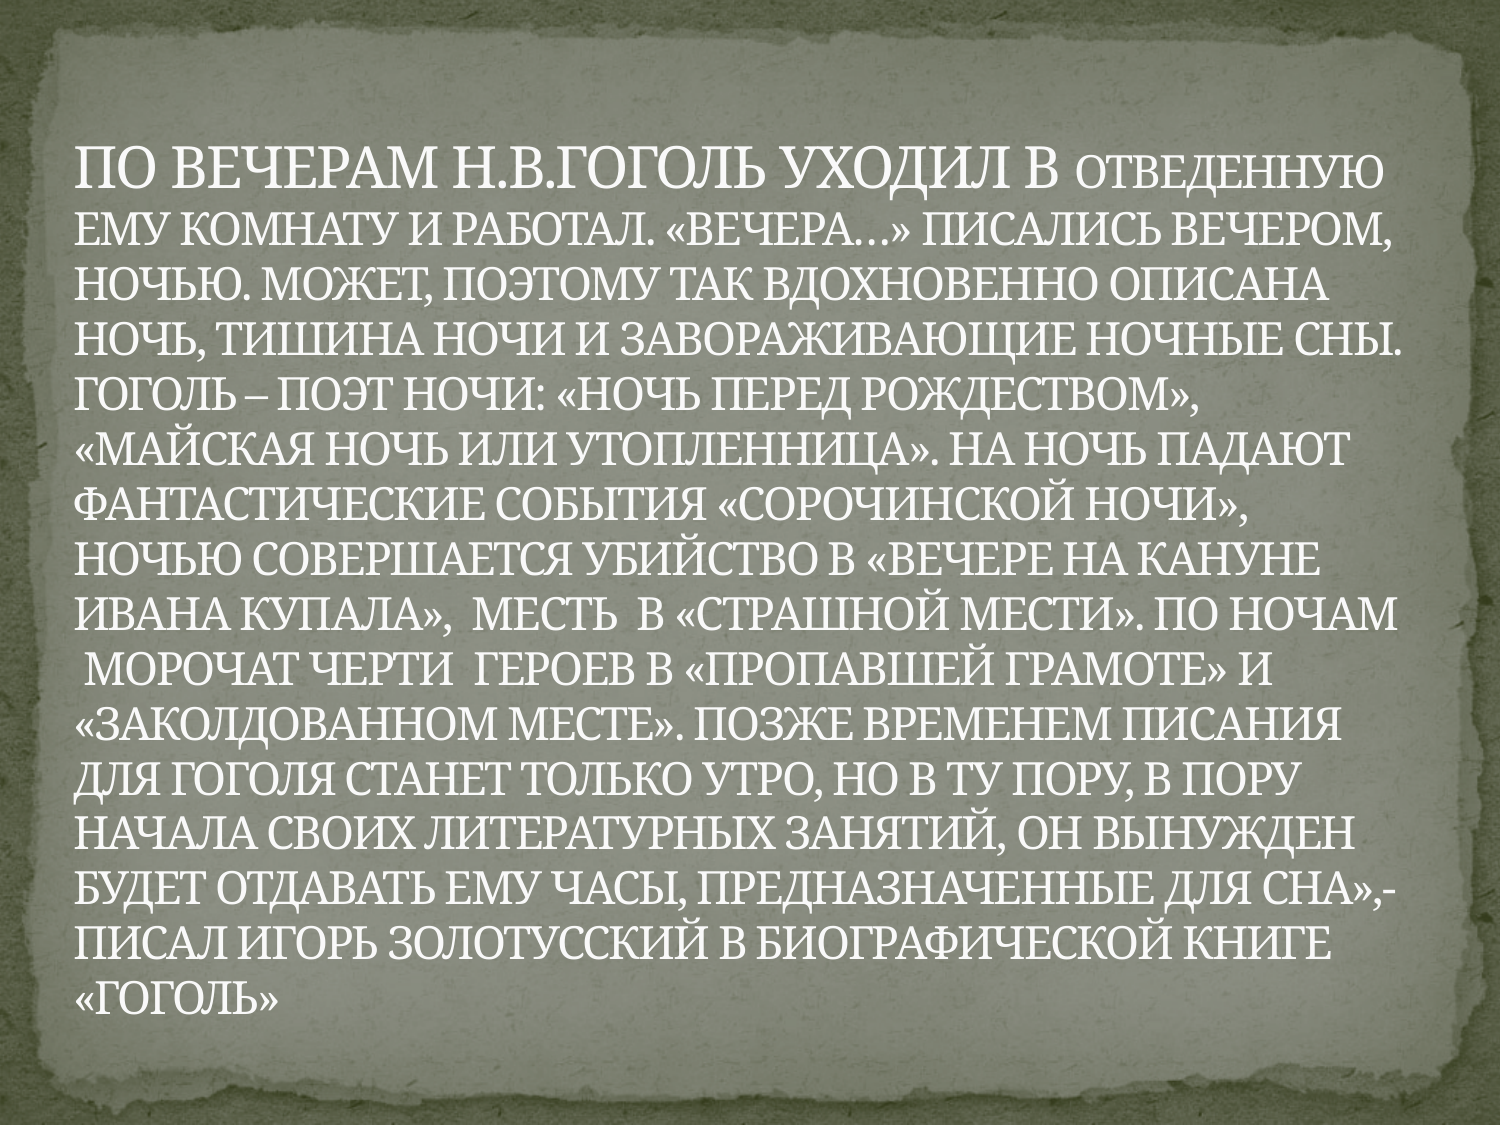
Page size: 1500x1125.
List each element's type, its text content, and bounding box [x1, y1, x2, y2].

title ПО ВЕЧЕРАМ Н.В.ГОГОЛЬ УХОДИЛ В ОТВЕДЕННУЮ ЕМУ КОМНАТУ И РАБОТАЛ. «ВЕЧЕРА…» ПИСАЛИСЬ ВЕЧЕРОМ, НОЧЬЮ. МОЖЕТ, ПОЭТОМУ ТАК ВДОХНОВЕННО ОПИСАНА НОЧЬ, ТИШИНА НОЧИ И ЗАВОРАЖИВАЮЩИЕ НОЧНЫЕ СНЫ. ГОГОЛЬ – ПОЭТ НОЧИ: «НОЧЬ ПЕРЕД РОЖДЕСТВОМ», «МАЙСКАЯ НОЧЬ ИЛИ УТОПЛЕННИЦА». НА НОЧЬ ПАДАЮТ ФАНТАСТИЧЕСКИЕ СОБЫТИЯ «СОРОЧИНСКОЙ НОЧИ», НОЧЬЮ СОВЕРШАЕТСЯ УБИЙСТВО В «ВЕЧЕРЕ НА КАНУНЕ ИВАНА КУПАЛА», МЕСТЬ В «СТРАШНОЙ МЕСТИ». ПО НОЧАМ МОРОЧАТ ЧЕРТИ ГЕРОЕВ В «ПРОПАВШЕЙ ГРАМОТЕ» И «ЗАКОЛДОВАННОМ МЕСТЕ». ПОЗЖЕ ВРЕМЕНЕМ ПИСАНИЯ ДЛЯ ГОГОЛЯ СТАНЕТ ТОЛЬКО УТРО, НО В ТУ ПОРУ, В ПОРУ НАЧАЛА СВОИХ ЛИТЕРАТУРНЫХ ЗАНЯТИЙ, ОН ВЫНУЖДЕН БУДЕТ ОТДАВАТЬ ЕМУ ЧАСЫ, ПРЕДНАЗНАЧЕННЫЕ ДЛЯ СНА»,- ПИСАЛ ИГОРЬ ЗОЛОТУССКИЙ В БИОГРАФИЧЕСКОЙ КНИГЕ «ГОГОЛЬ» [58, 46, 1421, 1032]
